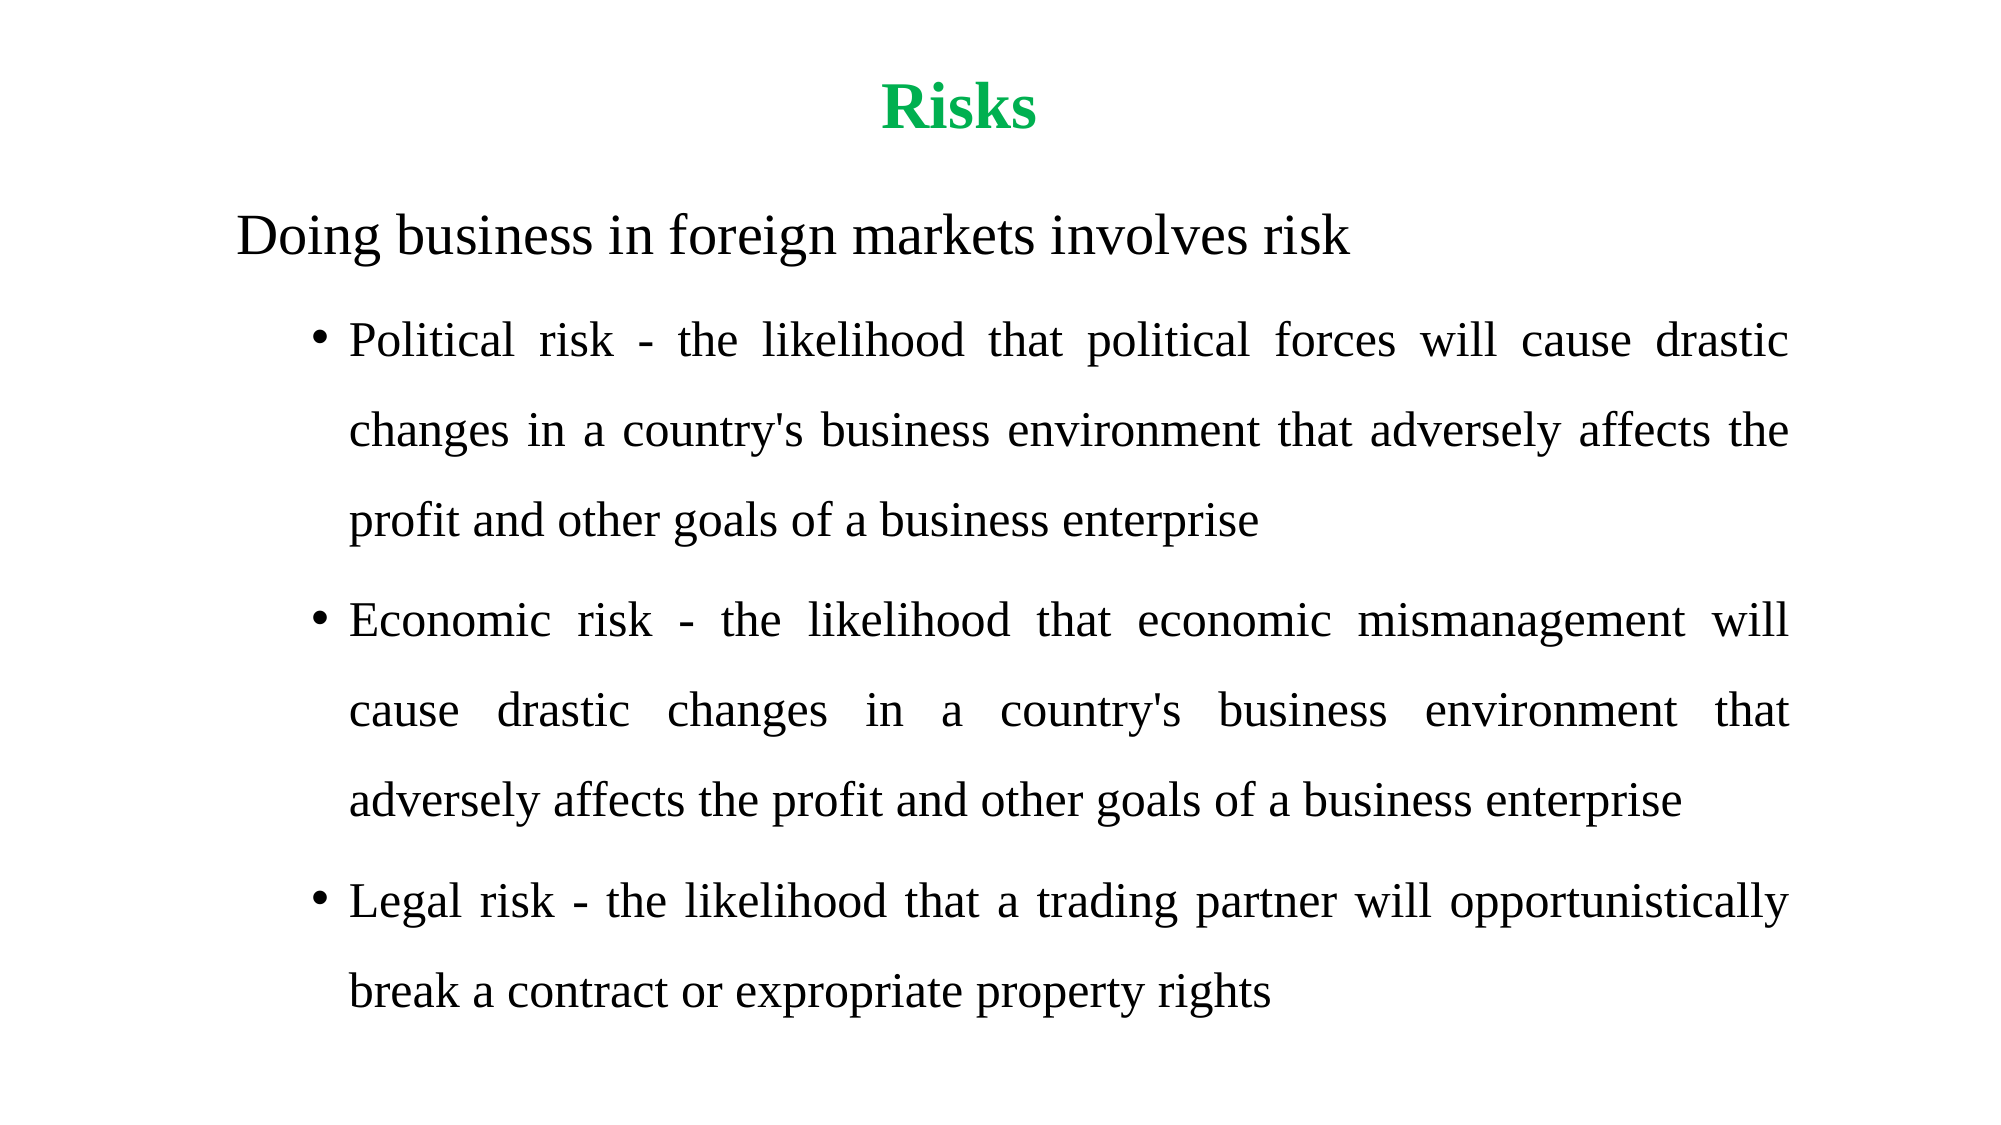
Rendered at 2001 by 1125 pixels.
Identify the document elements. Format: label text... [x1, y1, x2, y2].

list Doing business in foreign markets involves risk Political risk - the likelihood that political forces will cause drastic changes in a country's business environment that adversely affects the profit and other goals of a business enterprise Economic risk - the likelihood that economic mismanagement will cause drastic changes in a country's business environment that adversely affects the profit and other goals of a business enterprise Legal risk - the likelihood that a trading partner will opportunistically break a contract or expropriate property rights [221, 153, 1806, 1070]
title Risks [851, 59, 1068, 153]
